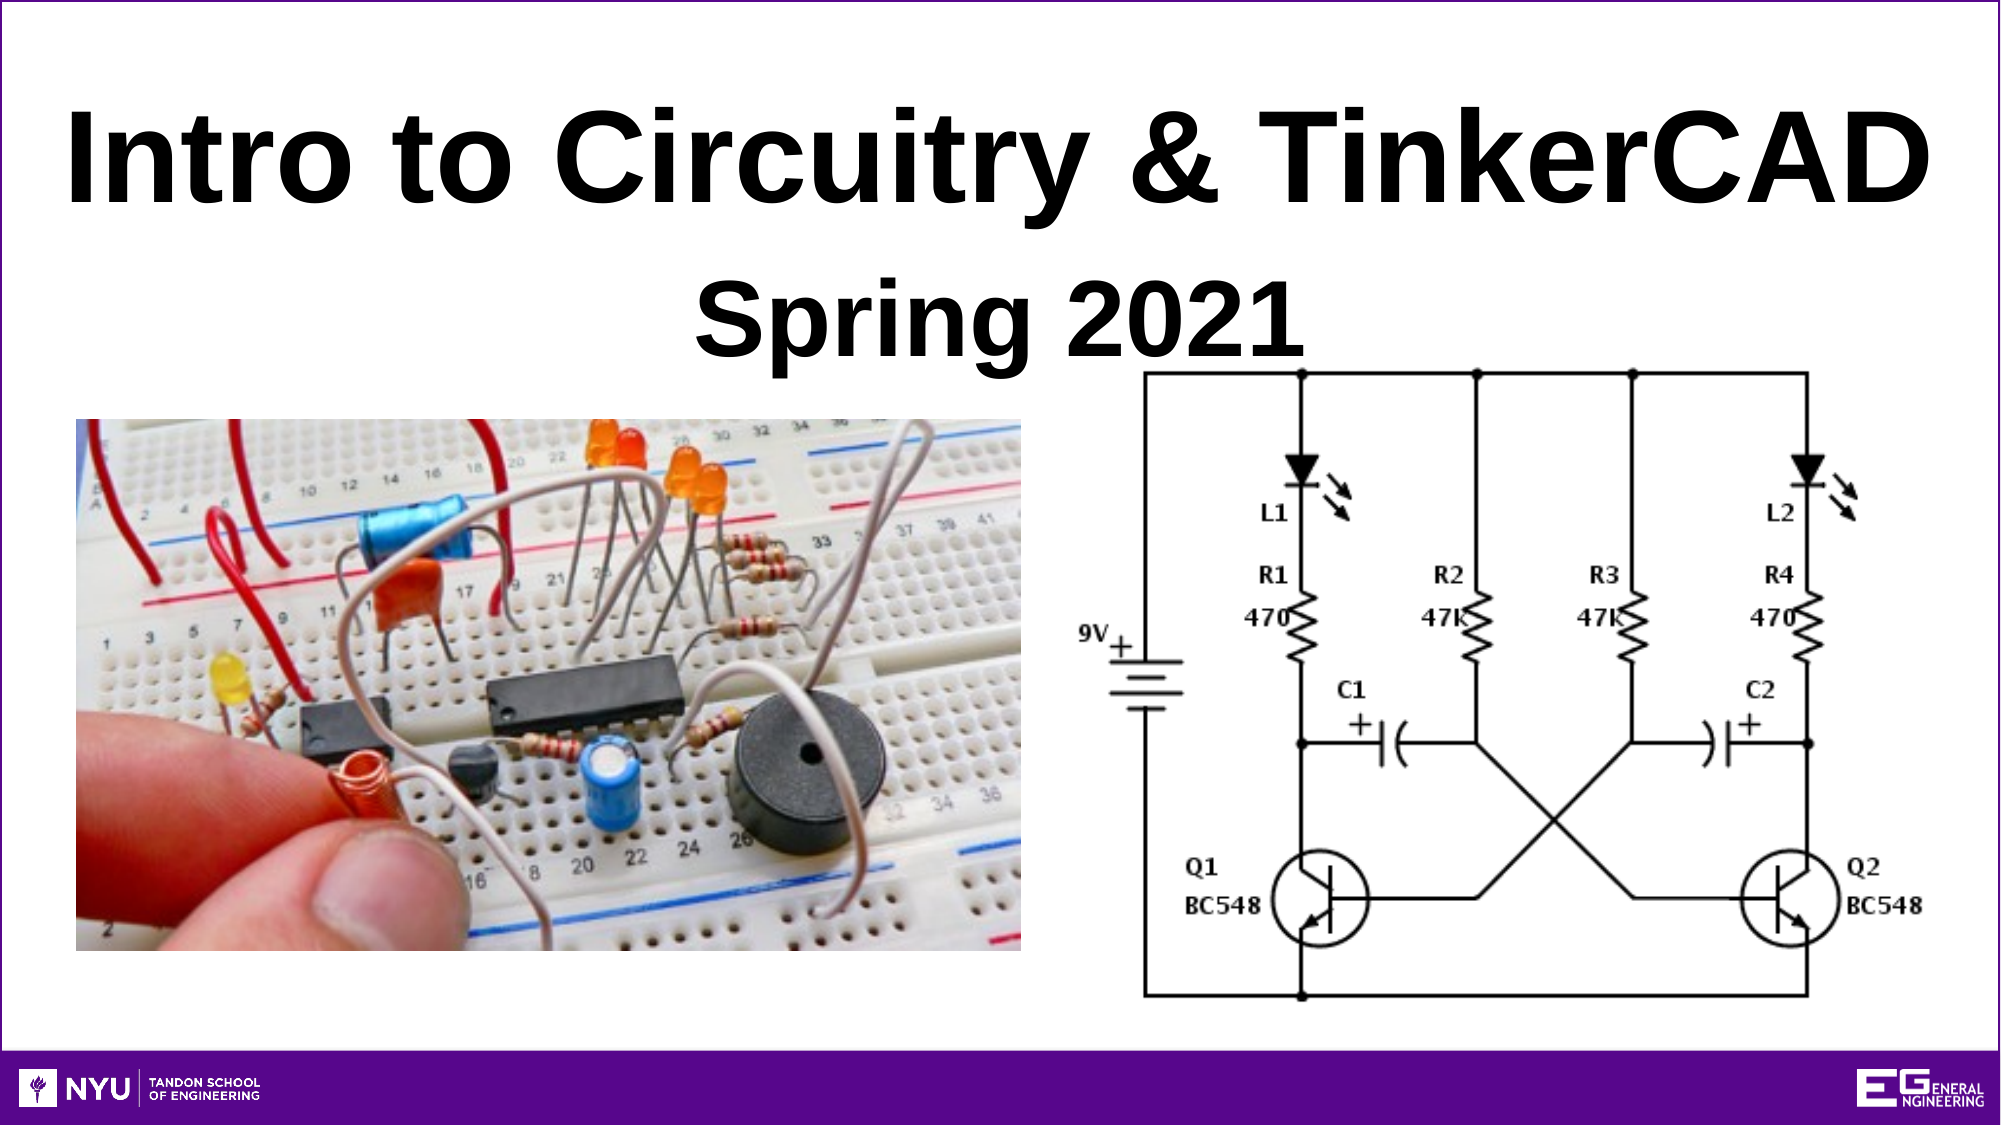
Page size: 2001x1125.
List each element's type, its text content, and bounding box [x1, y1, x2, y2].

picture [1856, 1069, 1984, 1107]
picture [19, 1069, 260, 1107]
picture [1068, 364, 1932, 1007]
title Intro to Circuitry & TinkerCAD Spring 2021 [37, 146, 1963, 487]
picture [76, 419, 1021, 952]
